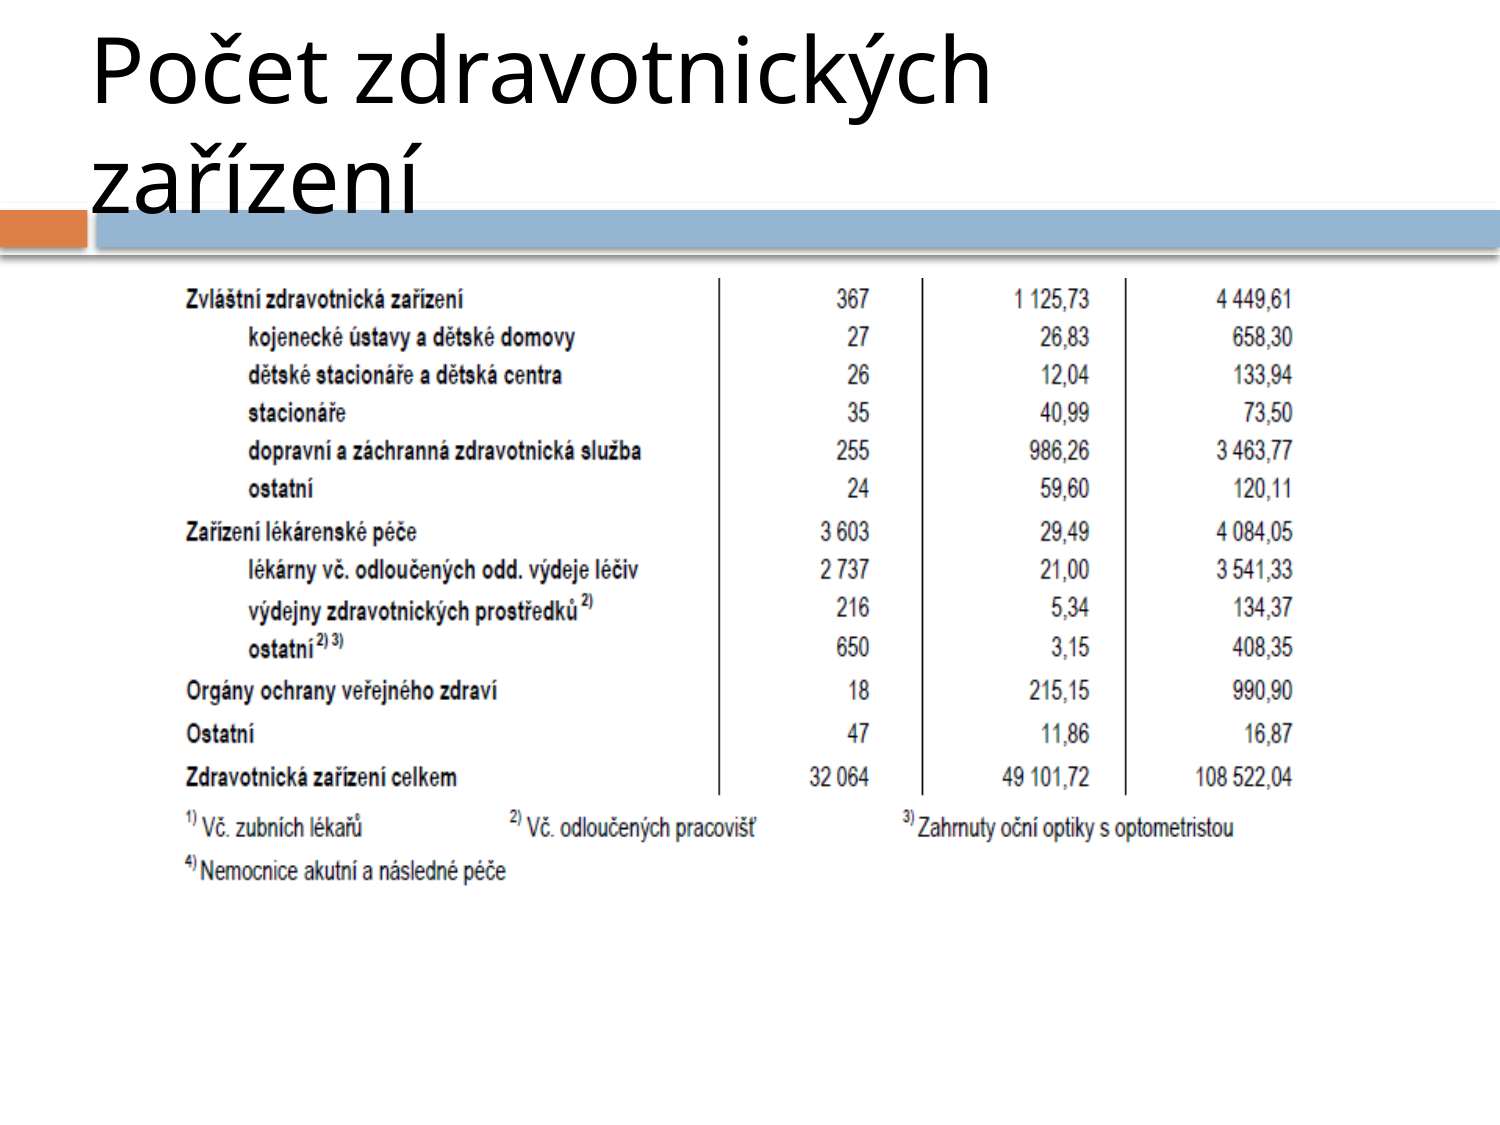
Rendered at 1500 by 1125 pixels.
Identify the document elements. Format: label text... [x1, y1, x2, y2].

title Počet zdravotnických zařízení [75, 45, 1300, 200]
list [136, 278, 1402, 902]
